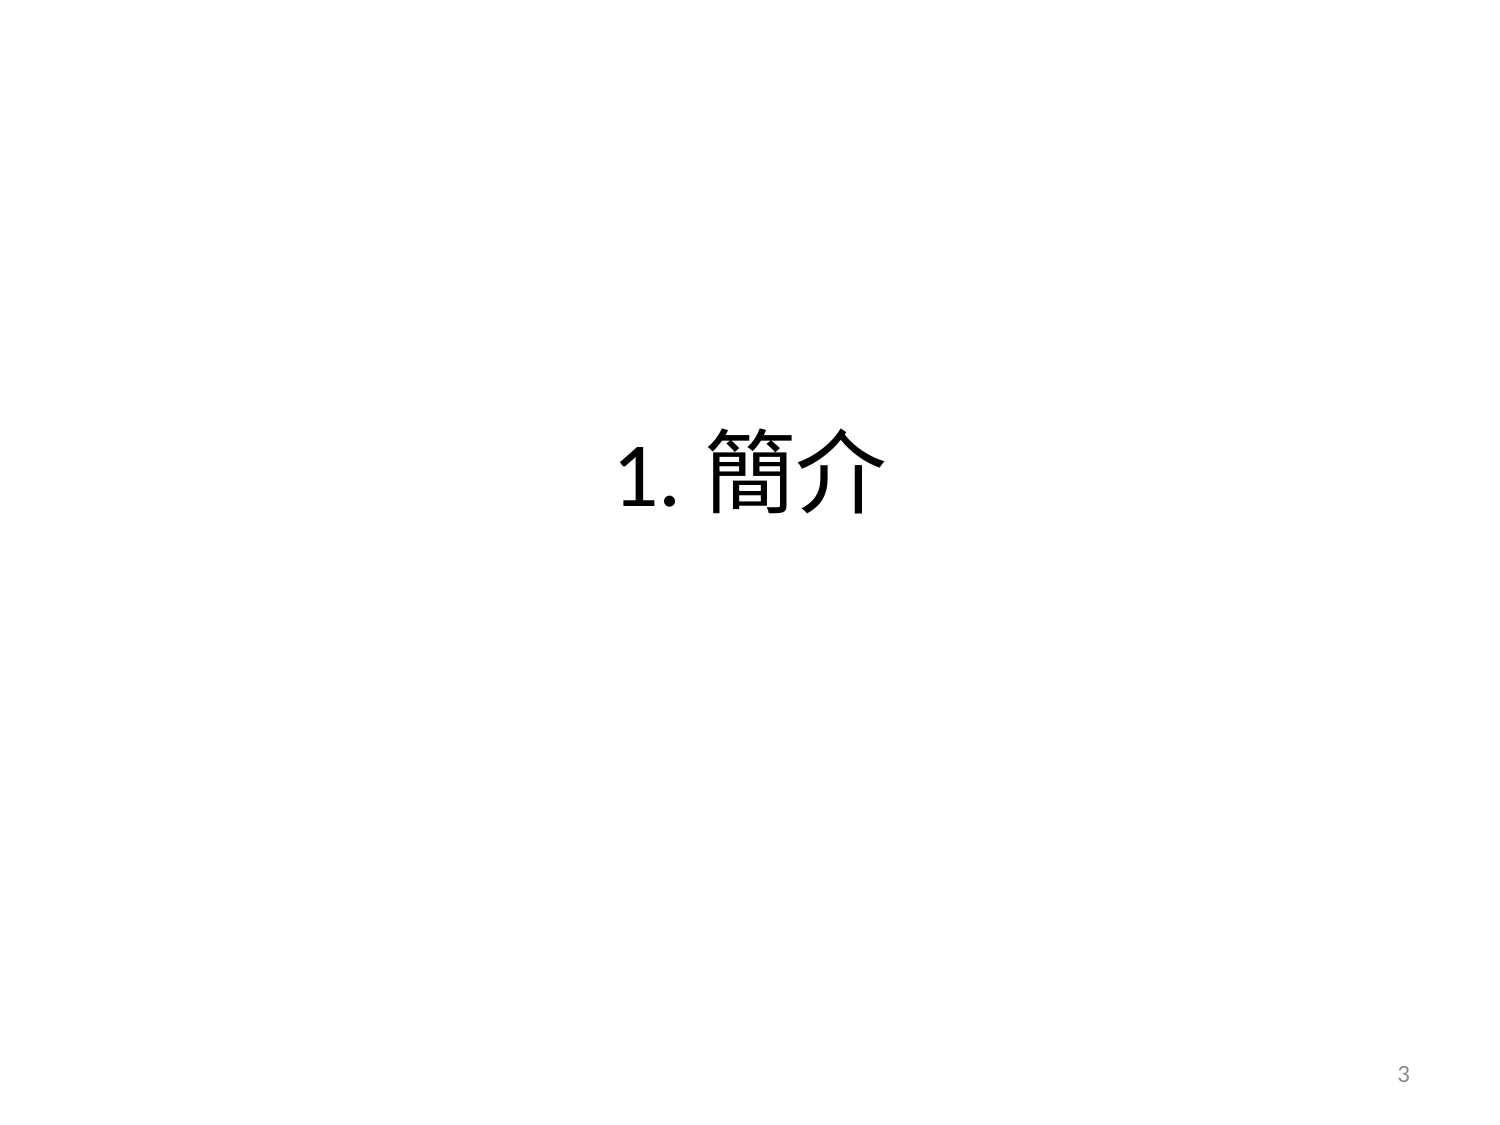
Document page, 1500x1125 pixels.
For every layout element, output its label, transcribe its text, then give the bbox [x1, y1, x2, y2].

title 1.簡介 [112, 349, 1388, 591]
slide_number 3 [1074, 1042, 1425, 1103]
